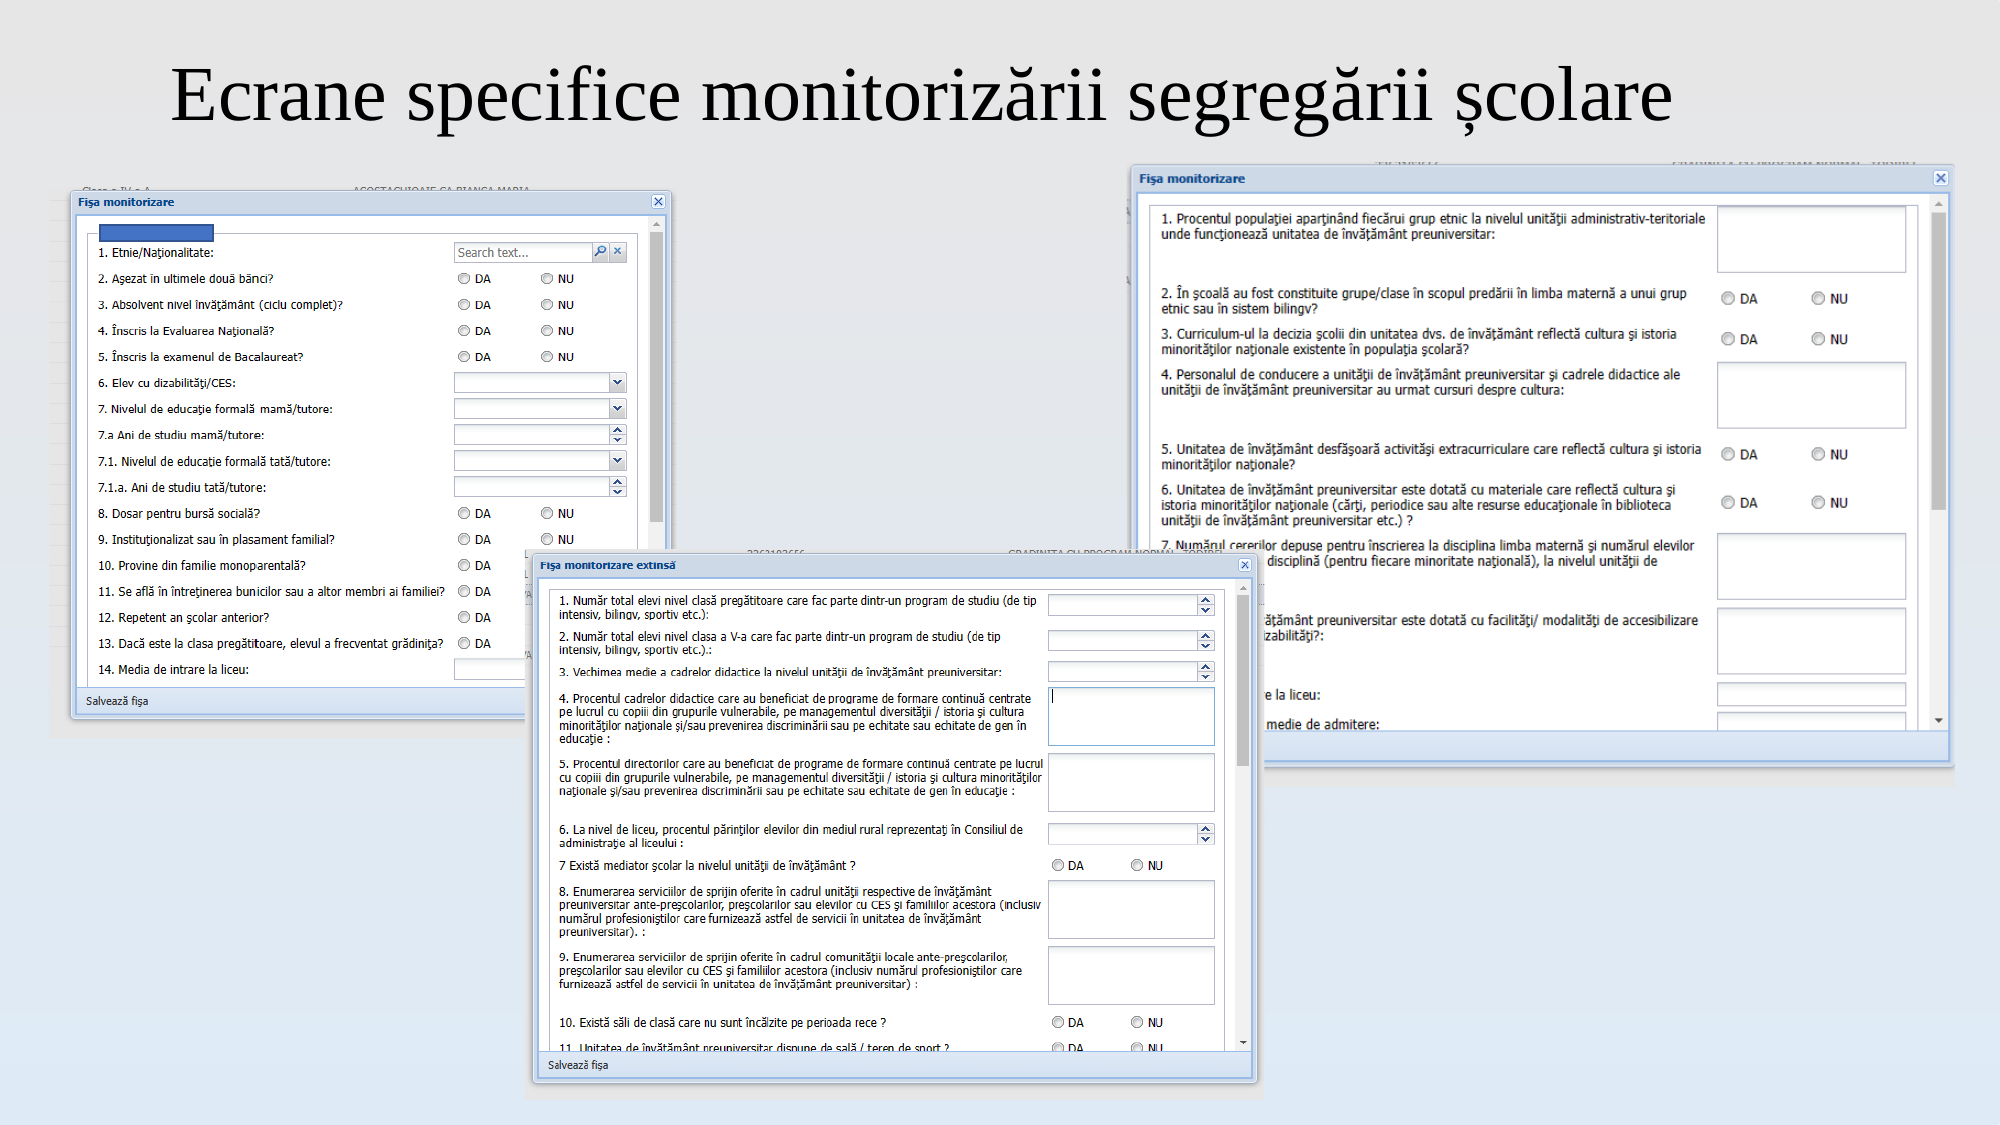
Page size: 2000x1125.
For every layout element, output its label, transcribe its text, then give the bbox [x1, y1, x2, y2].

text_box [108, 224, 214, 242]
picture [49, 162, 1955, 1100]
title Ecrane specifice monitorizării segregării școlare [155, 15, 1881, 176]
